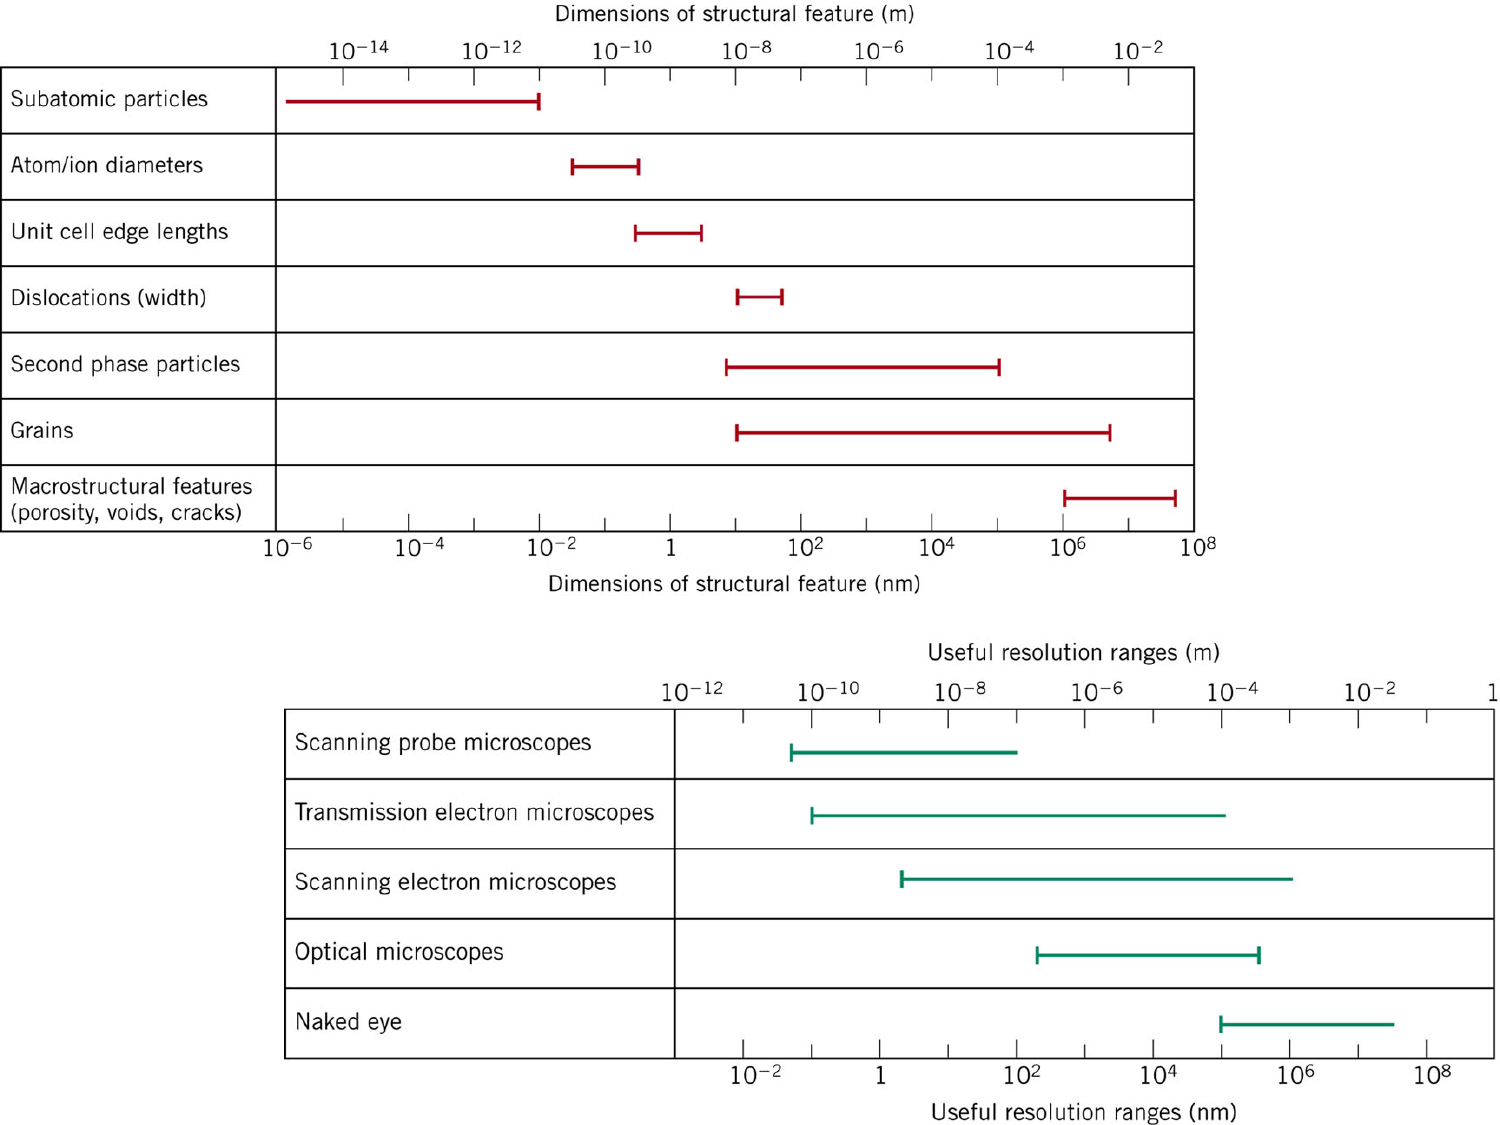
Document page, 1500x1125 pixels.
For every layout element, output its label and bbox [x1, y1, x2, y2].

picture [284, 636, 1500, 1125]
picture [0, 0, 1216, 597]
